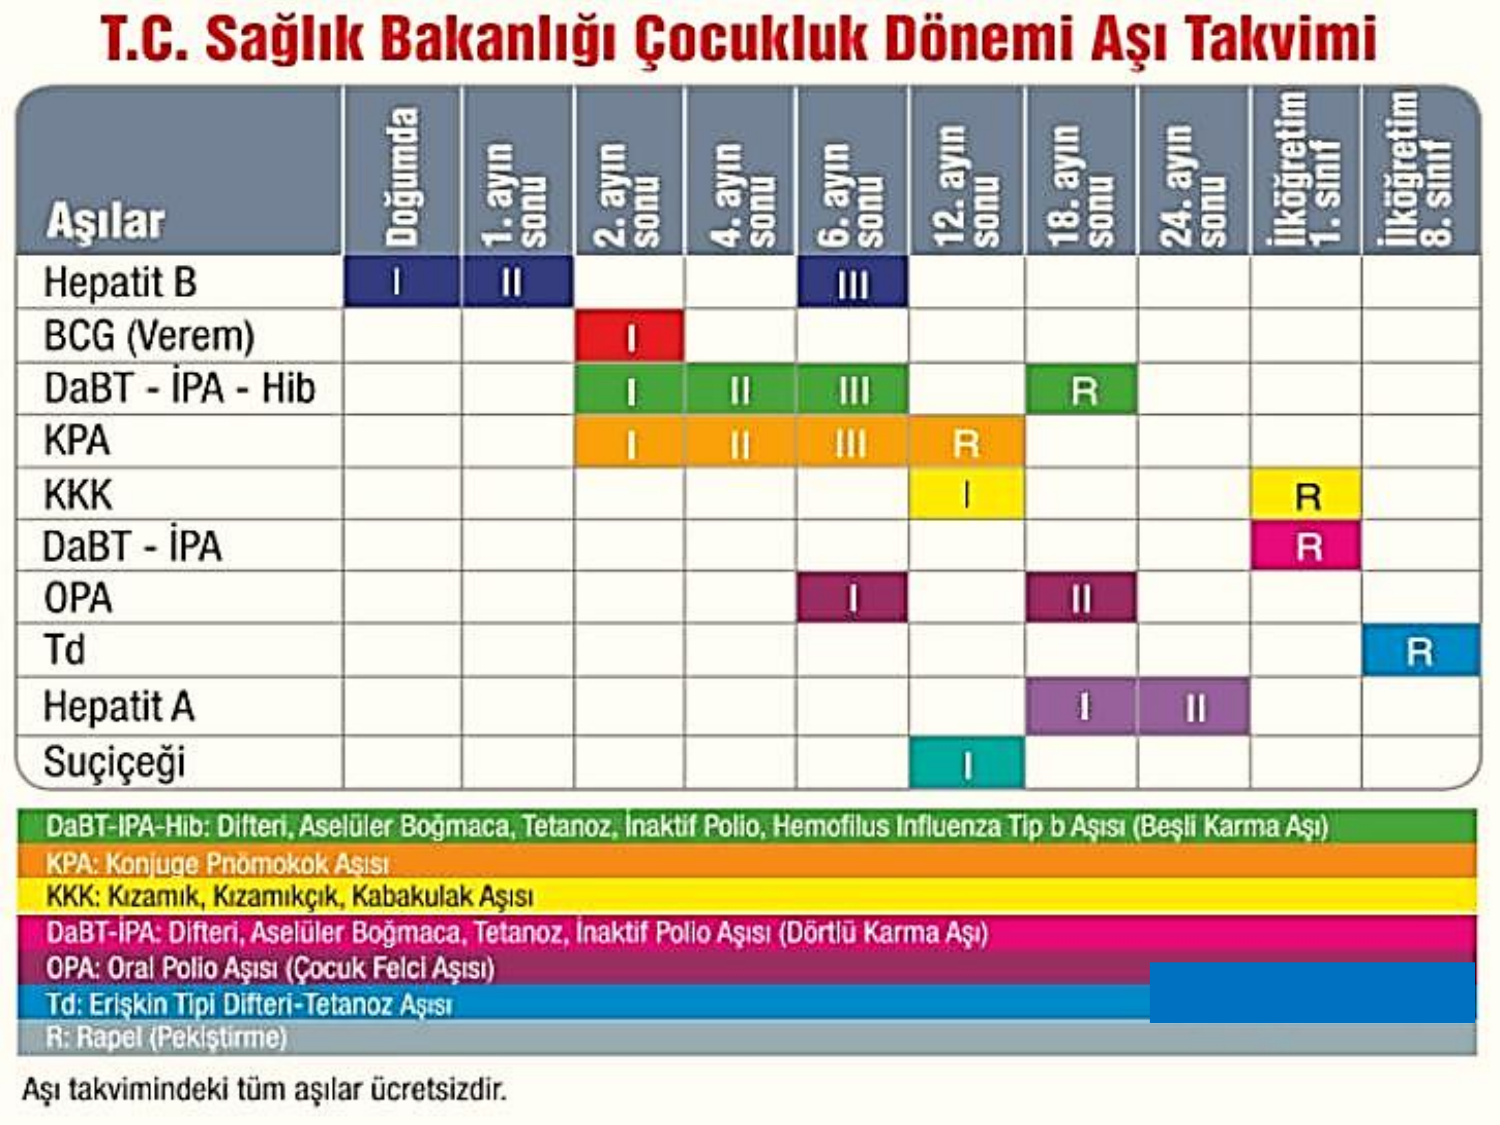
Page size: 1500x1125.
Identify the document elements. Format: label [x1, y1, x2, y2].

text_box [0, 0, 1500, 1125]
